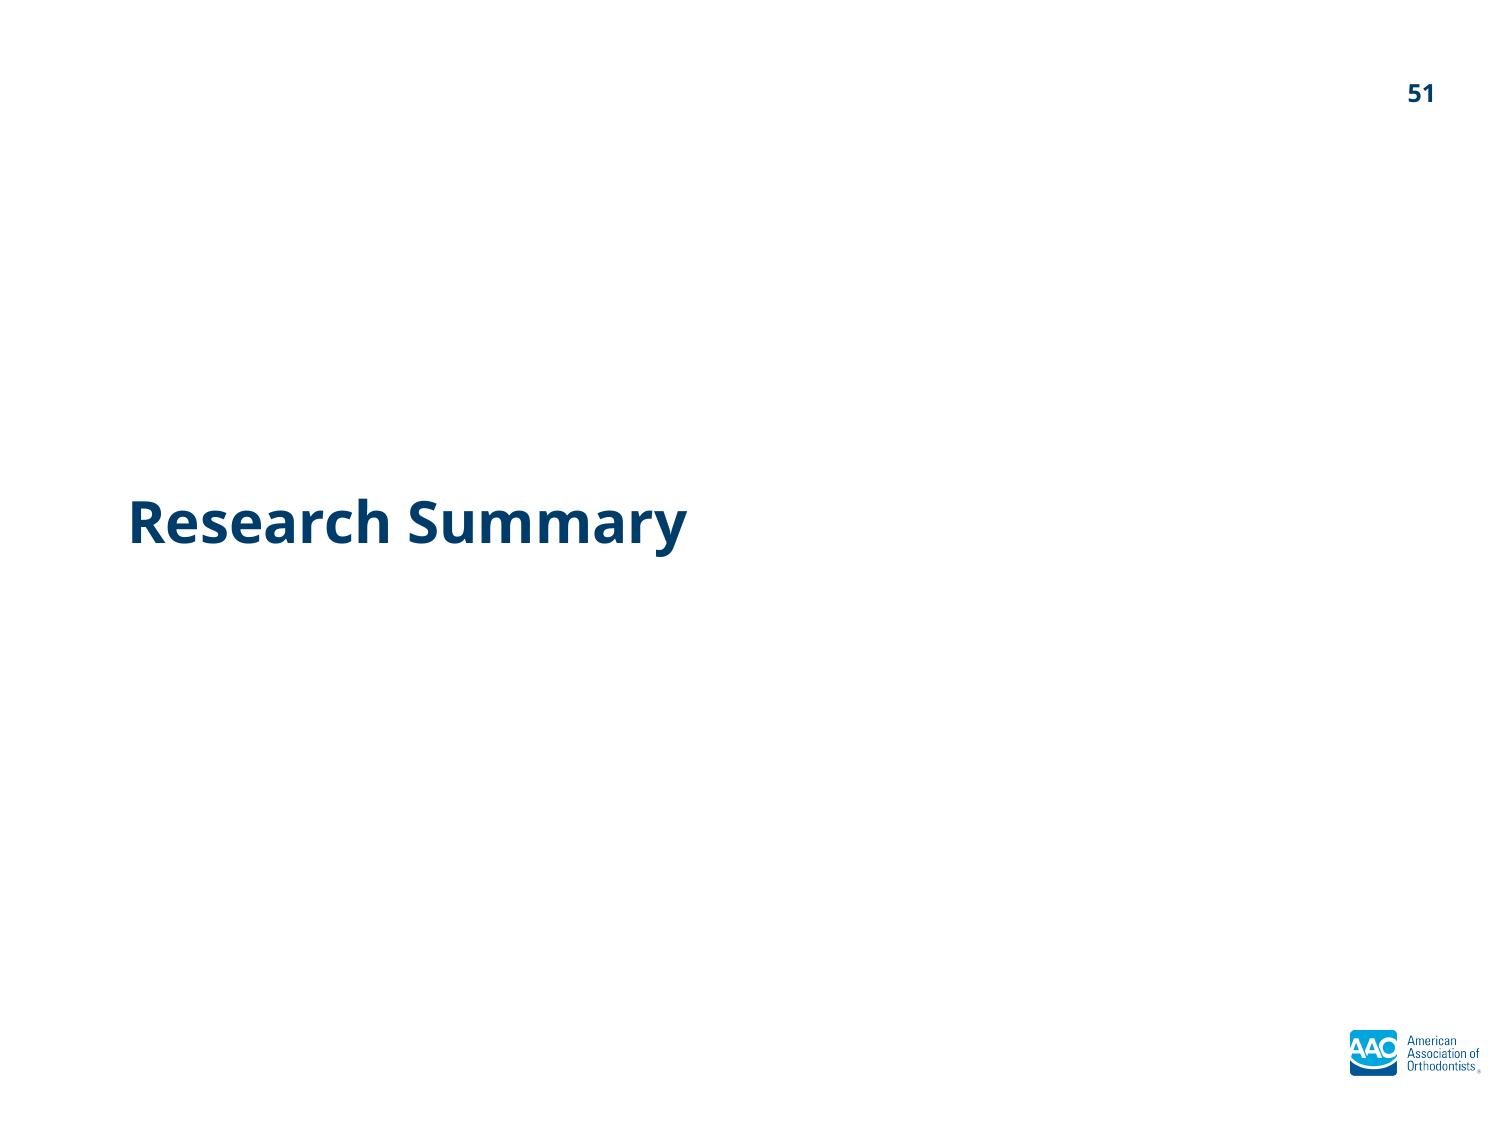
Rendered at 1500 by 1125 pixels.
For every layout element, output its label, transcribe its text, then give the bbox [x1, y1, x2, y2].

picture [1350, 1030, 1481, 1081]
text_box Research Summary [112, 316, 1388, 563]
